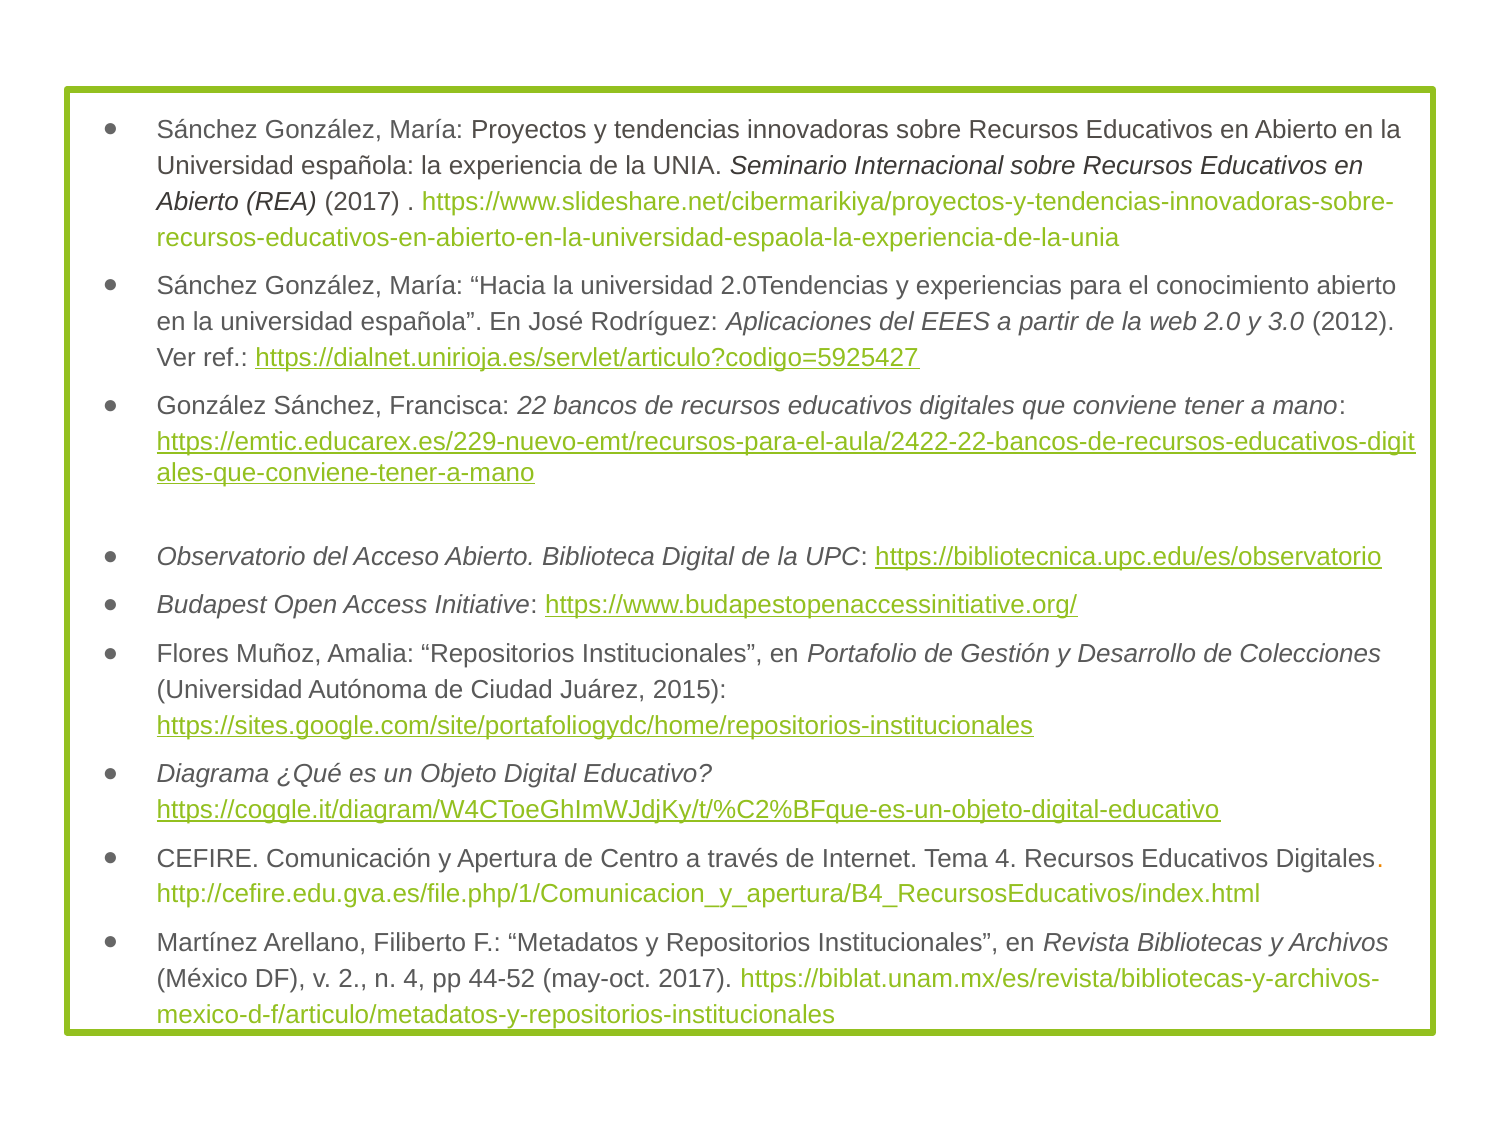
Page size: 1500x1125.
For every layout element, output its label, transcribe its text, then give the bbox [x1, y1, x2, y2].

list Sánchez González, María: Proyectos y tendencias innovadoras sobre Recursos Educativos en Abierto en la Universidad española: la experiencia de la UNIA. Seminario Internacional sobre Recursos Educativos en Abierto (REA) (2017) . https://www.slideshare.net/cibermarikiya/proyectos-y-tendencias-innovadoras-sobre-recursos-educativos-en-abierto-en-la-universidad-espaola-la-experiencia-de-la-unia Sánchez González, María: “Hacia la universidad 2.0Tendencias y experiencias para el conocimiento abierto en la universidad española”. En José Rodríguez: Aplicaciones del EEES a partir de la web 2.0 y 3.0 (2012). Ver ref.: https://dialnet.unirioja.es/servlet/articulo?codigo=5925427 González Sánchez, Francisca: 22 bancos de recursos educativos digitales que conviene tener a mano: https://emtic.educarex.es/229-nuevo-emt/recursos-para-el-aula/2422-22-bancos-de-recursos-educativos-digitales-que-conviene-tener-a-mano Observatorio del Acceso Abierto. Biblioteca Digital de la UPC: https://bibliotecnica.upc.edu/es/observatorio Budapest Open Access Initiative: https://www.budapestopenaccessinitiative.org/ Flores Muñoz, Amalia: “Repositorios Institucionales”, en Portafolio de Gestión y Desarrollo de Colecciones (Universidad Autónoma de Ciudad Juárez, 2015): https://sites.google.com/site/portafoliogydc/home/repositorios-institucionales Diagrama ¿Qué es un Objeto Digital Educativo? https://coggle.it/diagram/W4CToeGhImWJdjKy/t/%C2%BFque-es-un-objeto-digital-educativo CEFIRE. Comunicación y Apertura de Centro a través de Internet. Tema 4. Recursos Educativos Digitales. http://cefire.edu.gva.es/file.php/1/Comunicacion_y_apertura/B4_RecursosEducativos/index.html Martínez Arellano, Filiberto F.: “Metadatos y Repositorios Institucionales”, en Revista Bibliotecas y Archivos (México DF), v. 2., n. 4, pp 44-52 (may-oct. 2017). https://biblat.unam.mx/es/revista/bibliotecas-y-archivos-mexico-d-f/articulo/metadatos-y-repositorios-institucionales [66, 92, 1434, 1061]
